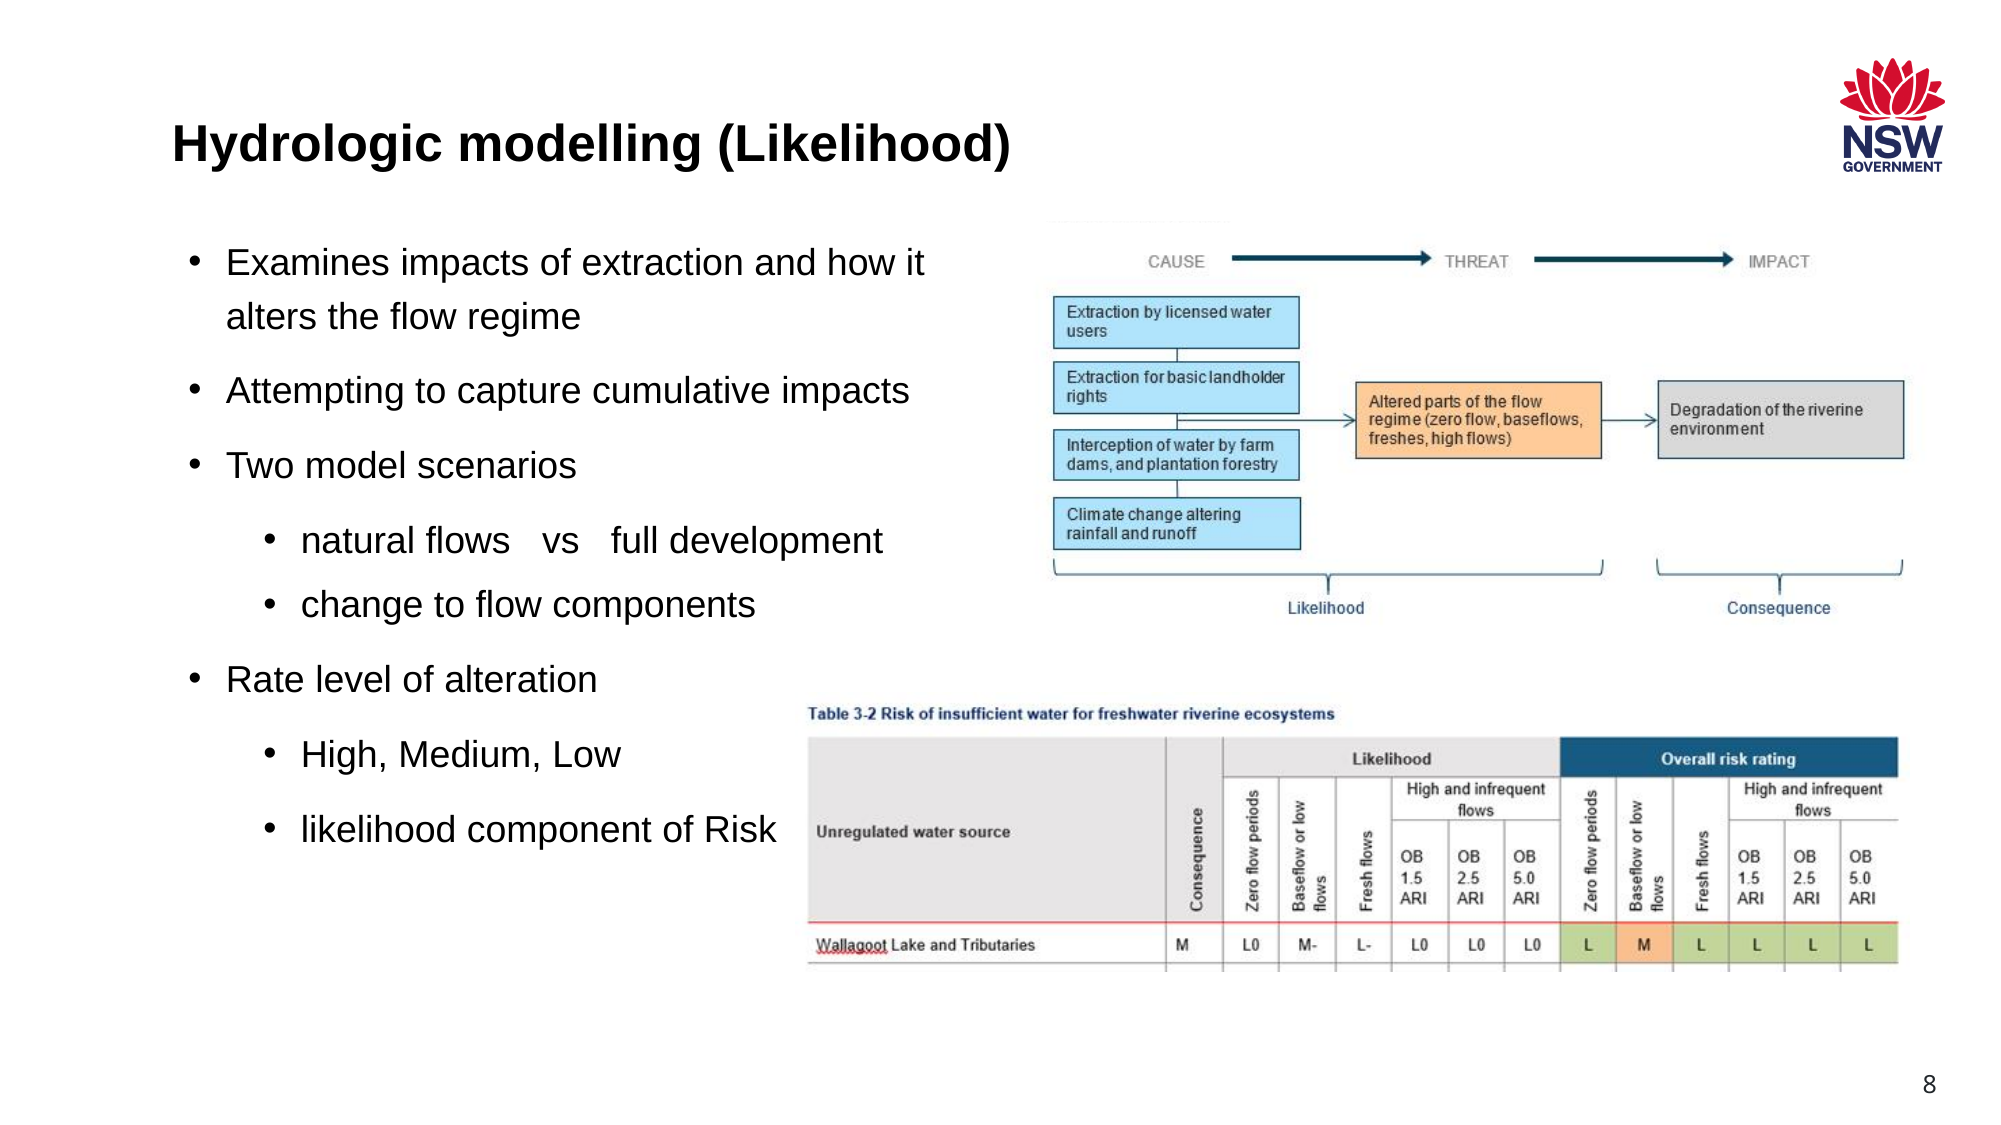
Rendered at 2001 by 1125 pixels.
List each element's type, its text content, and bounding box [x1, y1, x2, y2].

picture [1840, 58, 1945, 172]
text_box Examines impacts of extraction and how it alters the flow regime Attempting to capture cumulative impacts Two model scenarios natural flows vs full development change to flow components Rate level of alteration High, Medium, Low likelihood component of Risk [173, 221, 942, 863]
slide_number 8 [1856, 1068, 1937, 1099]
picture [795, 692, 1910, 972]
picture [1014, 221, 1952, 629]
text_box Hydrologic modelling (Likelihood) [156, 95, 1827, 180]
